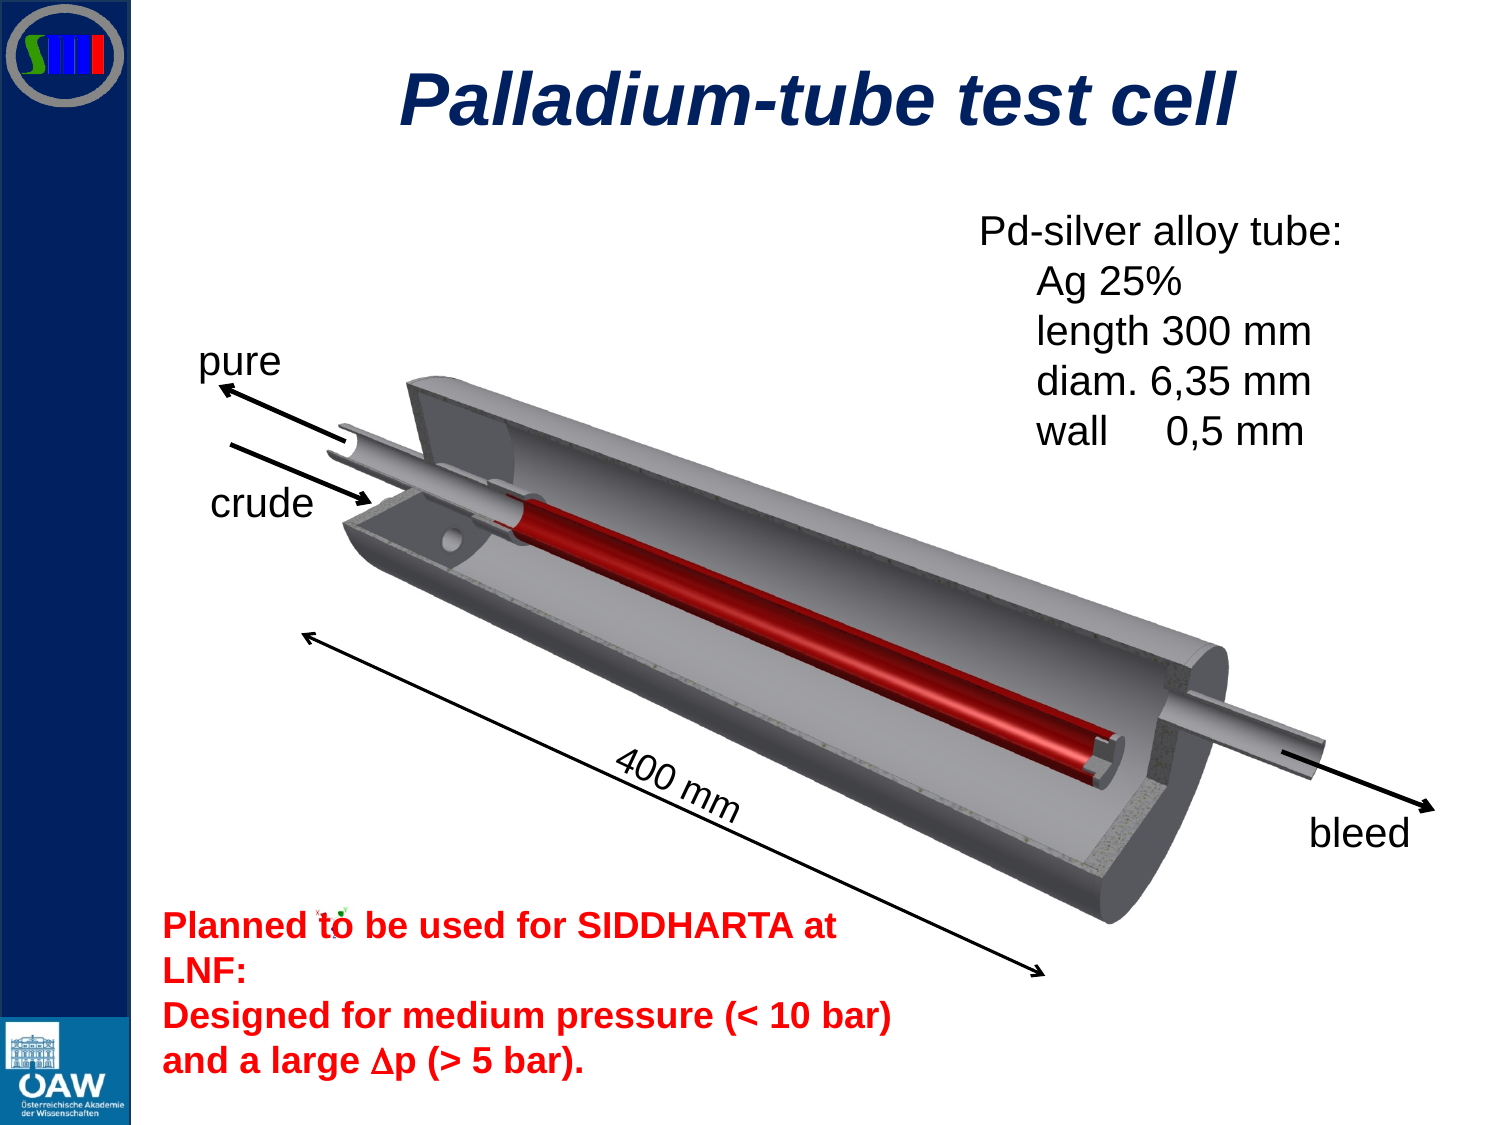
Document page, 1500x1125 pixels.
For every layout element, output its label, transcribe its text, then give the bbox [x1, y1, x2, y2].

picture [300, 325, 1344, 952]
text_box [300, 633, 1046, 977]
text_box bleed [1348, 819, 1426, 864]
text_box Palladium-tube test cell [135, 42, 1500, 148]
text_box Planned to be used for SIDDHARTA at LNF: Designed for medium pressure (< 10 bar) and a large p (> 5 bar). [147, 893, 928, 1088]
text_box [218, 385, 346, 442]
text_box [0, 0, 130, 1125]
text_box pure [183, 326, 297, 392]
text_box Pd-silver alloy tube: Ag 25% length 300 mm diam. 6,35 mm wall 0,5 mm [964, 196, 1359, 462]
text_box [229, 444, 373, 504]
text_box crude [195, 468, 295, 533]
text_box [1281, 751, 1436, 811]
